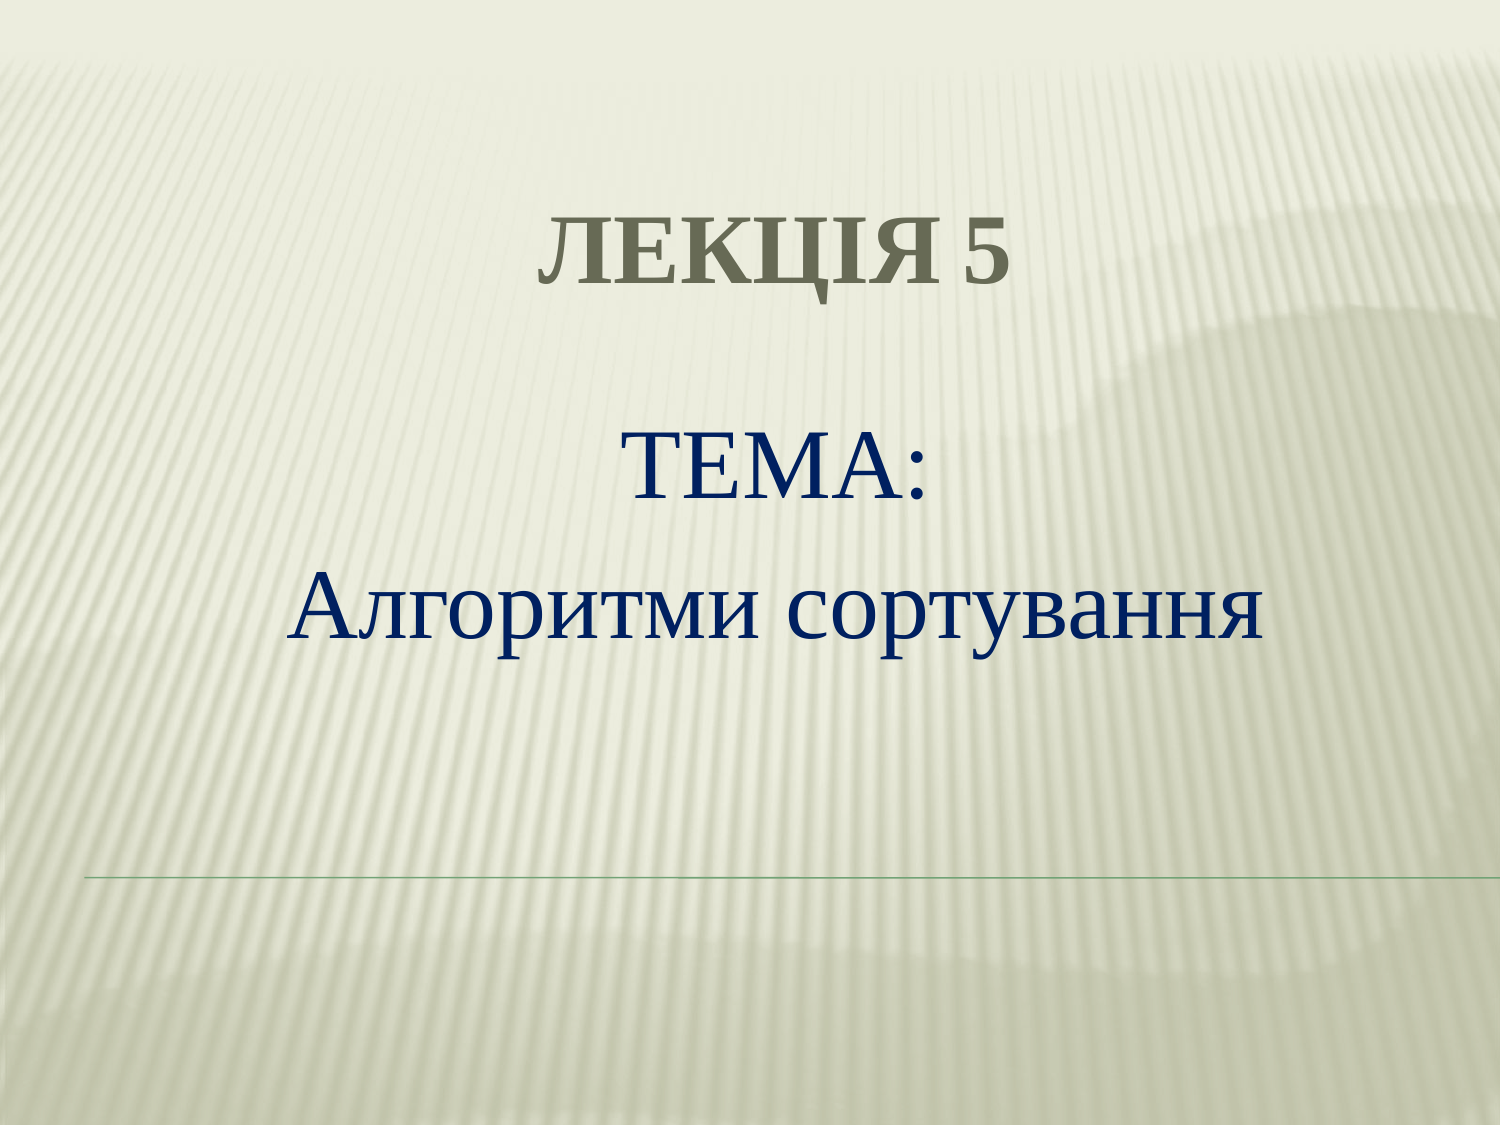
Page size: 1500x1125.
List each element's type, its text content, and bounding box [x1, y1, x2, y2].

title ЛЕКЦІЯ 5 [82, 175, 1470, 377]
subtitle ТЕМА: Алгоритми сортування [82, 515, 1470, 666]
